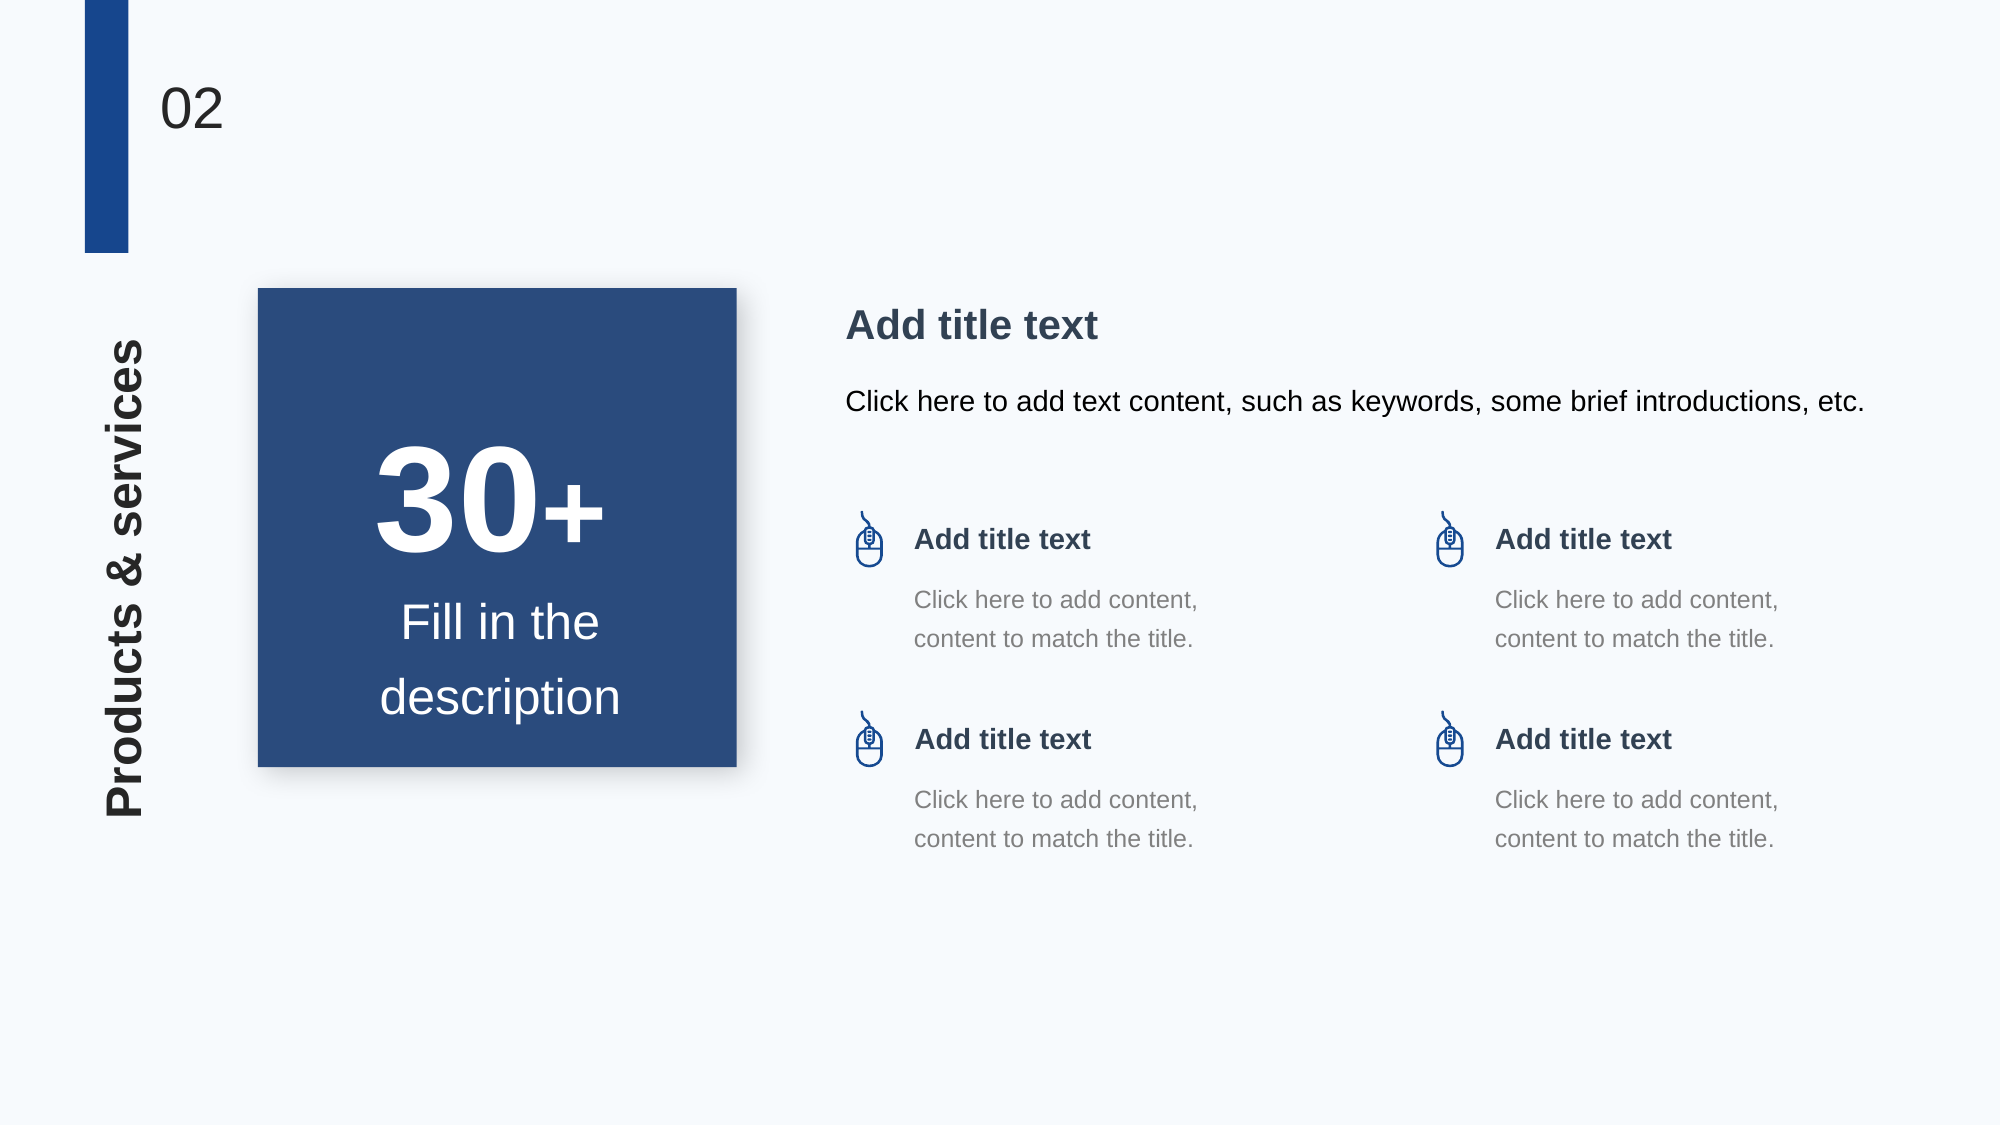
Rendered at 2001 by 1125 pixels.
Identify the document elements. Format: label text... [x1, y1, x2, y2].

text_box 30+ [359, 394, 664, 567]
text_box Fill in the description [294, 567, 706, 733]
text_box Add title text [899, 513, 1149, 564]
text_box Add title text [1480, 513, 1688, 564]
text_box Add title text [1480, 713, 1688, 763]
text_box Add title text [899, 713, 1107, 763]
text_box [257, 287, 738, 768]
text_box 02 [6, 62, 379, 148]
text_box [855, 710, 883, 768]
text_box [855, 510, 883, 568]
text_box Add title text [830, 290, 1149, 355]
text_box Click here to add content, content to match the title. [899, 567, 1216, 661]
text_box [84, 0, 129, 62]
text_box Products & services [60, 275, 163, 834]
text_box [1436, 710, 1464, 768]
text_box [84, 148, 129, 254]
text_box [1436, 510, 1464, 568]
text_box Click here to add content, content to match the title. [899, 767, 1216, 860]
text_box Click here to add content, content to match the title. [1479, 767, 1797, 860]
text_box Click here to add text content, such as keywords, some brief introductions, etc. [830, 364, 1907, 425]
text_box Click here to add content, content to match the title. [1479, 567, 1797, 661]
